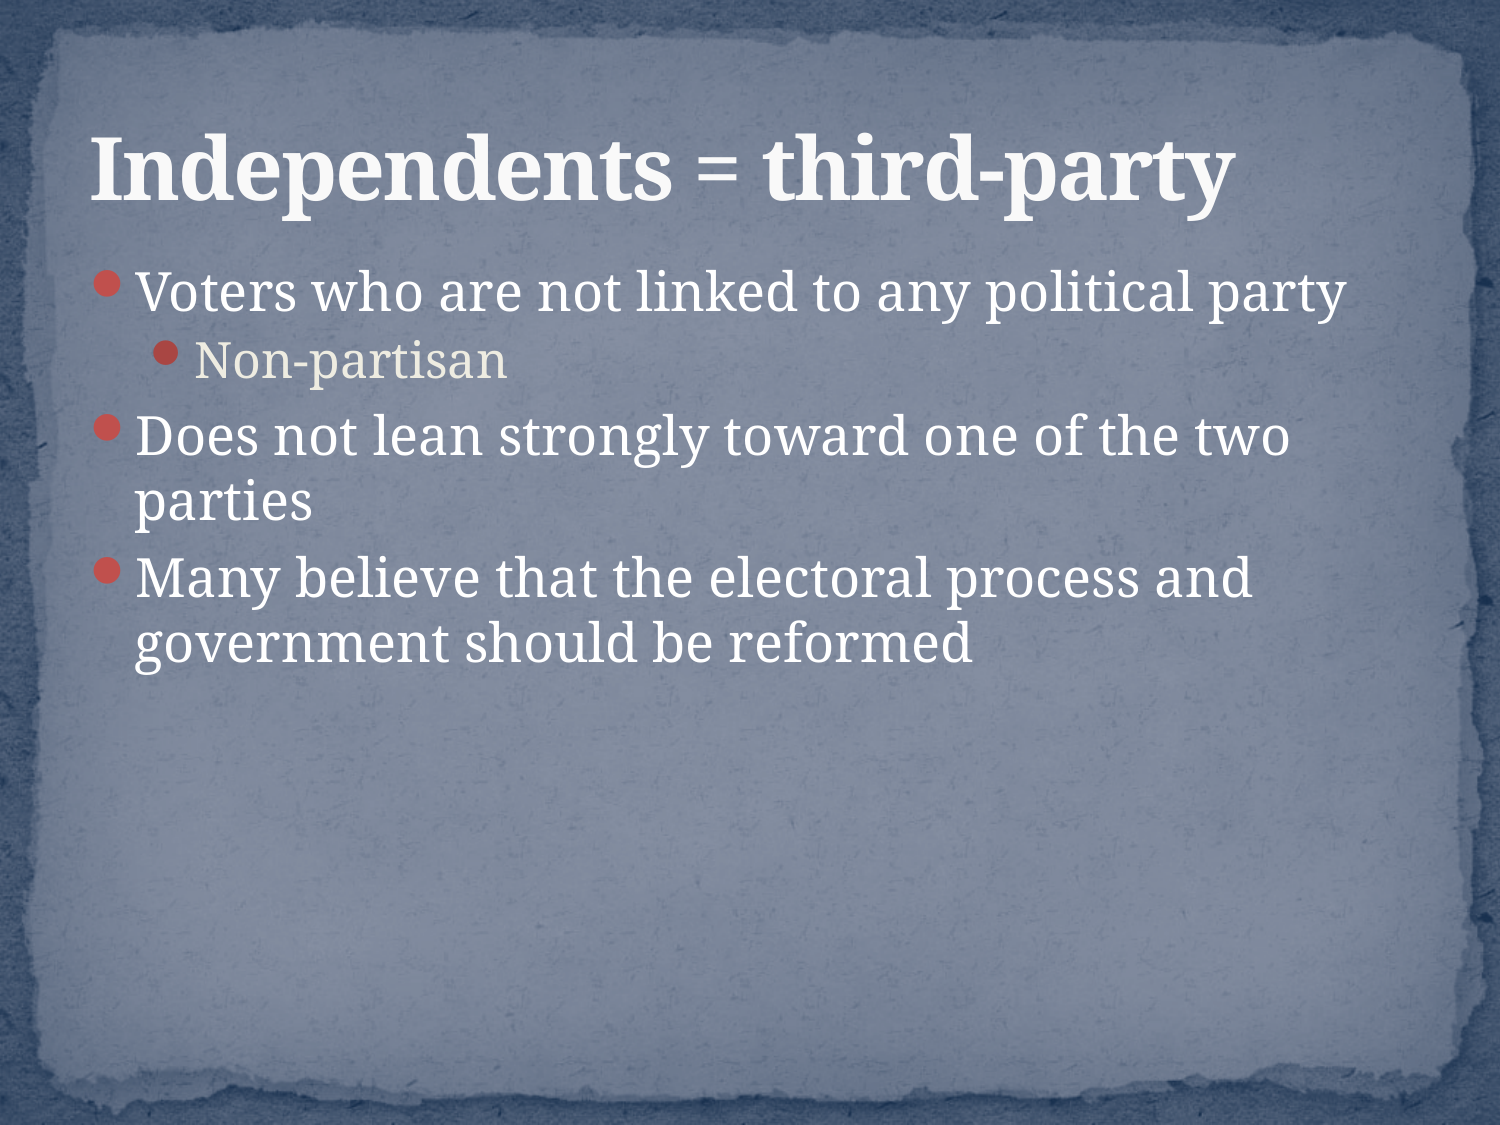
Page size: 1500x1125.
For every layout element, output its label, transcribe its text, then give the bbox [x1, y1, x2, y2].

title Independents = third-party [74, 24, 1425, 225]
list Voters who are not linked to any political party Non-partisan Does not lean strongly toward one of the two parties Many believe that the electoral process and government should be reformed [75, 249, 1425, 1000]
